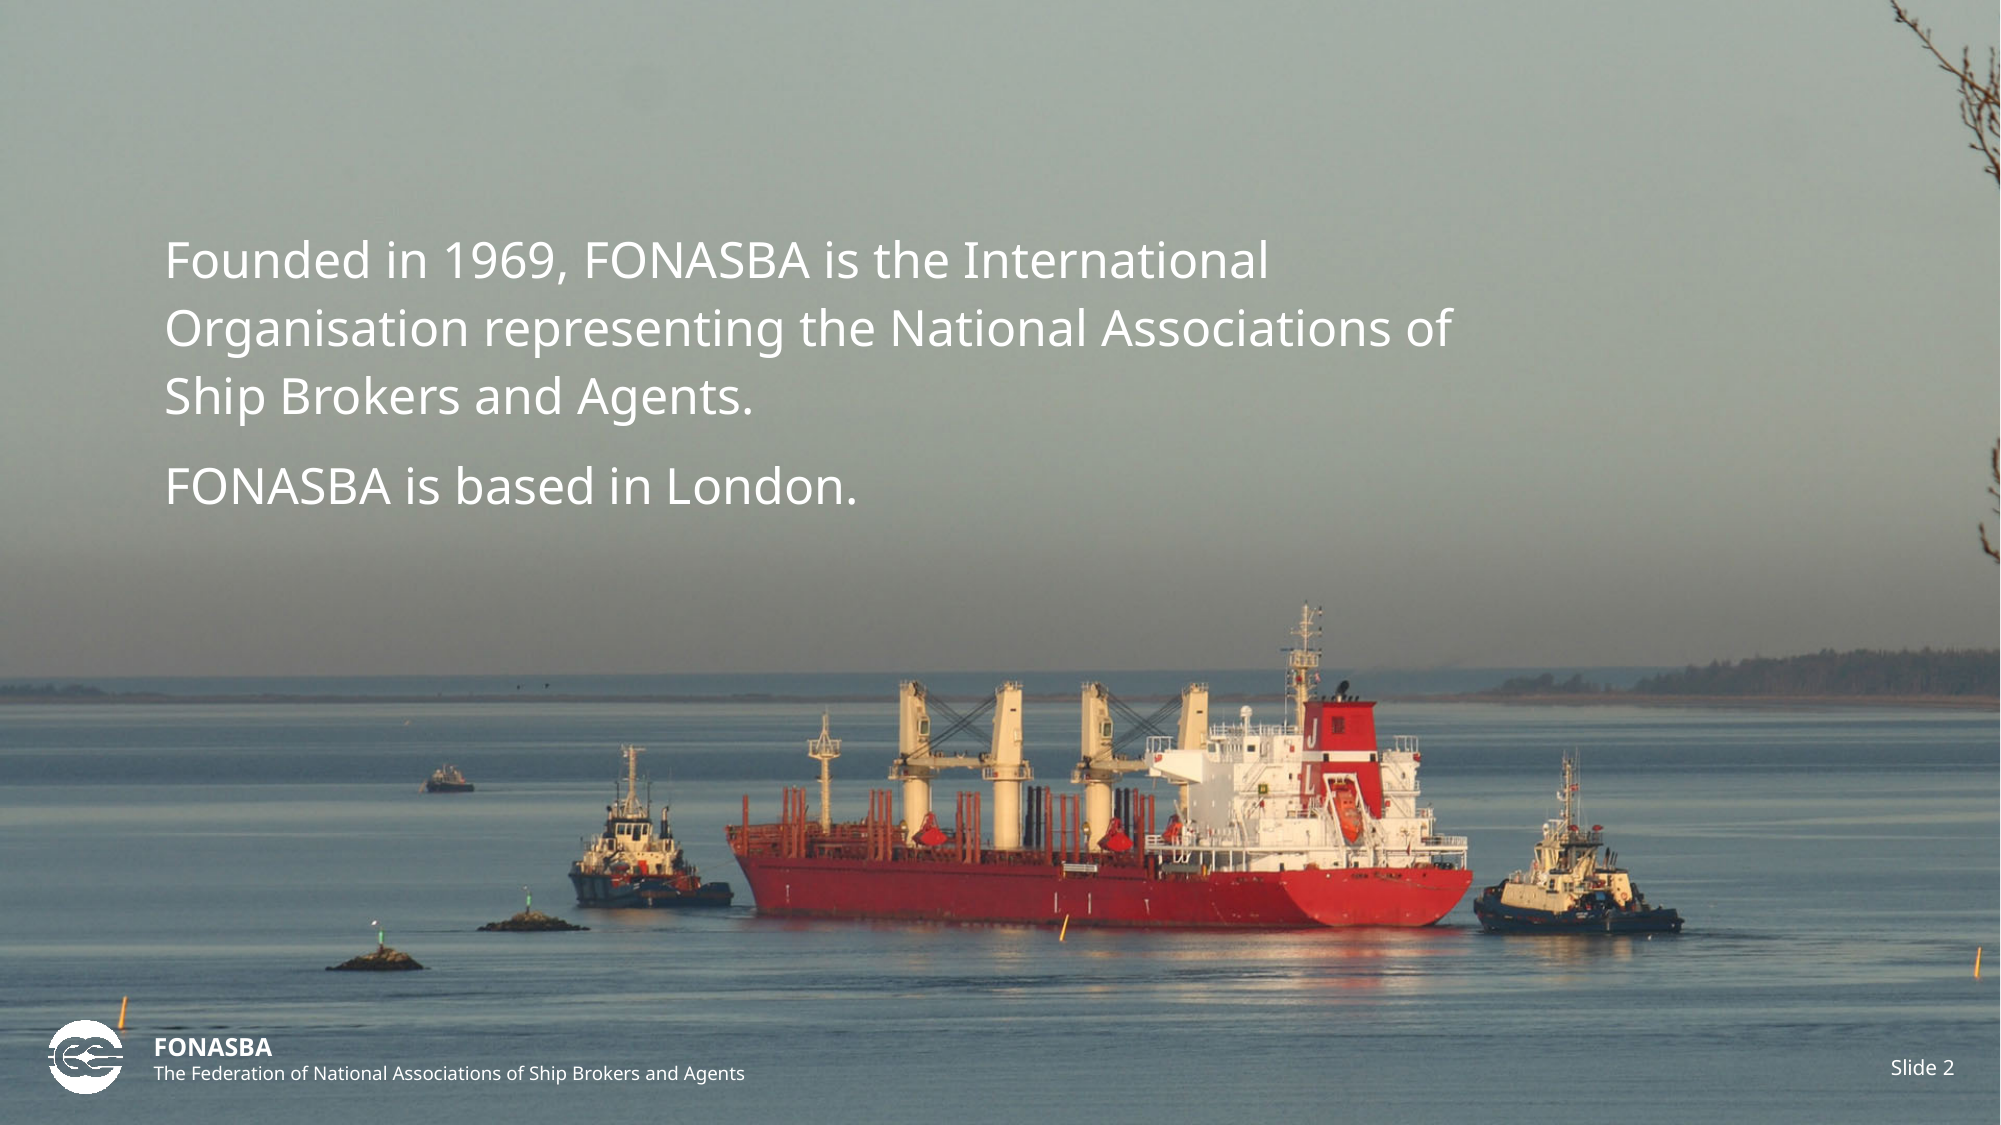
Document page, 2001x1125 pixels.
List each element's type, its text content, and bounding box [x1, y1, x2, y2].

picture [0, 0, 2001, 1125]
text_box Founded in 1969, FONASBA is the International Organisation representing the National Associations of Ship Brokers and Agents. FONASBA is based in London. [149, 212, 1520, 538]
slide_number Slide 2 [1519, 1038, 1970, 1099]
footer FONASBA The Federation of National Associations of Ship Brokers and Agents [138, 1027, 814, 1088]
